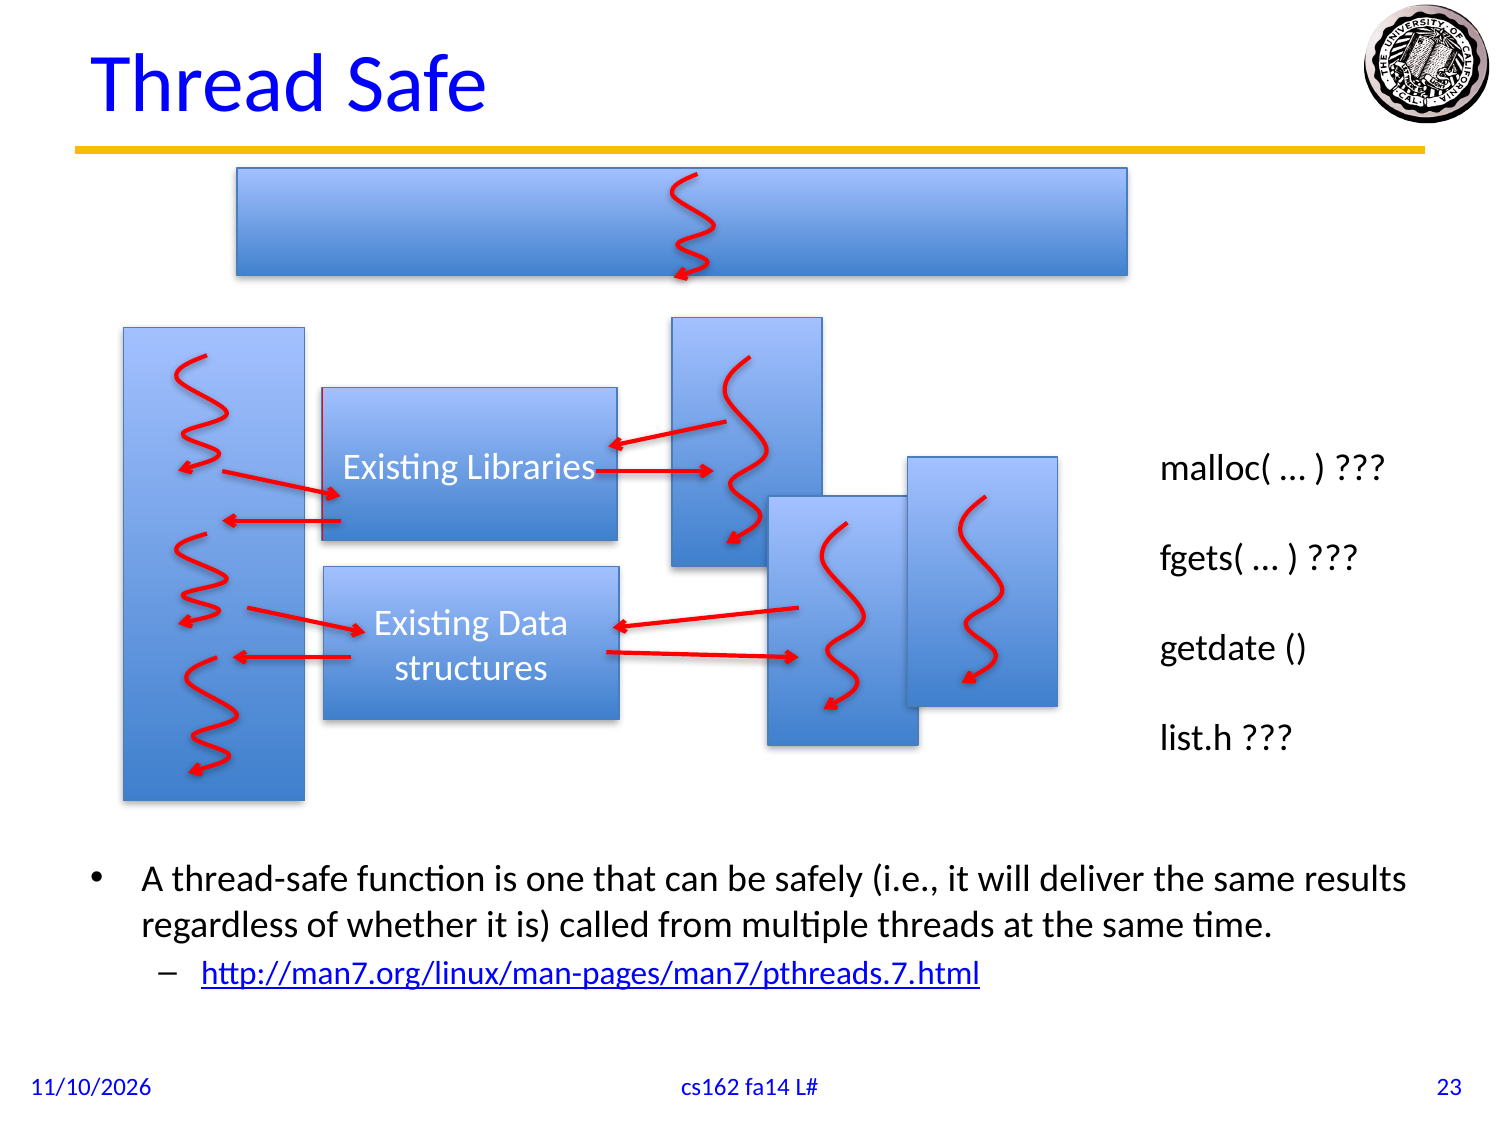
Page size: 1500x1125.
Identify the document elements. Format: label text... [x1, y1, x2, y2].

text_box malloc( … ) ??? fgets( … ) ??? getdate () list.h ??? [1145, 435, 1402, 766]
slide_number 23 [1127, 1055, 1478, 1115]
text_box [606, 607, 799, 658]
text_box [232, 566, 620, 720]
text_box [669, 171, 716, 281]
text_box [221, 387, 618, 541]
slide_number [15, 1055, 366, 1115]
title Thread Safe [75, 6, 1425, 150]
list A thread-safe function is one that can be safely (i.e., it will deliver the same results regardless of whether it is) called from multiple threads at the same time. http://man7.org/linux/man-pages/man7/pthreads.7.html [75, 846, 1425, 1035]
picture [1350, 0, 1500, 127]
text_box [671, 317, 1058, 746]
footer cs162 fa14 L# [512, 1055, 988, 1115]
text_box [236, 167, 1128, 276]
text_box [123, 327, 305, 801]
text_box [595, 421, 727, 472]
